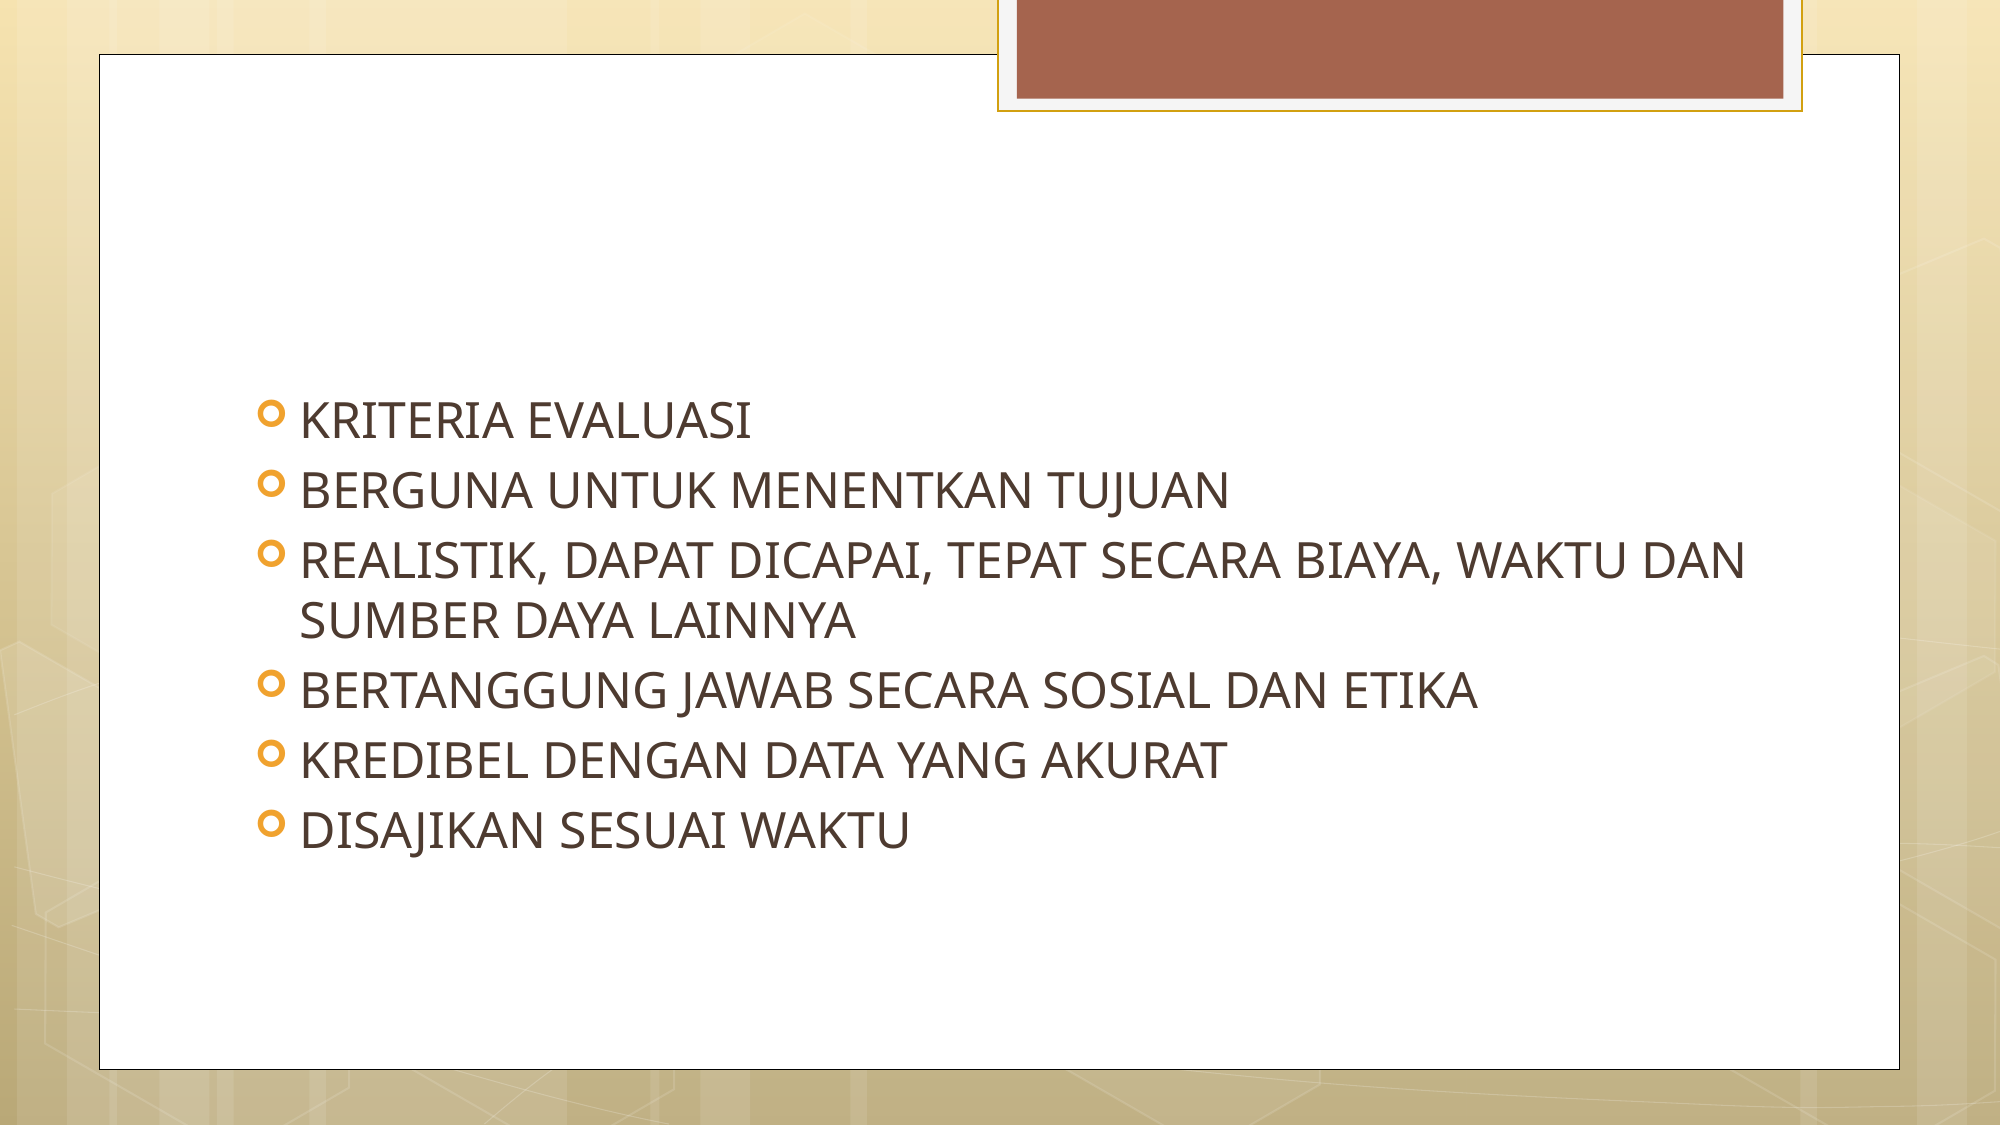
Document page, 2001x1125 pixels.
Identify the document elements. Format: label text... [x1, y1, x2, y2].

list KRITERIA EVALUASI BERGUNA UNTUK MENENTKAN TUJUAN REALISTIK, DAPAT DICAPAI, TEPAT SECARA BIAYA, WAKTU DAN SUMBER DAYA LAINNYA BERTANGGUNG JAWAB SECARA SOSIAL DAN ETIKA KREDIBEL DENGAN DATA YANG AKURAT DISAJIKAN SESUAI WAKTU [228, 381, 1769, 957]
